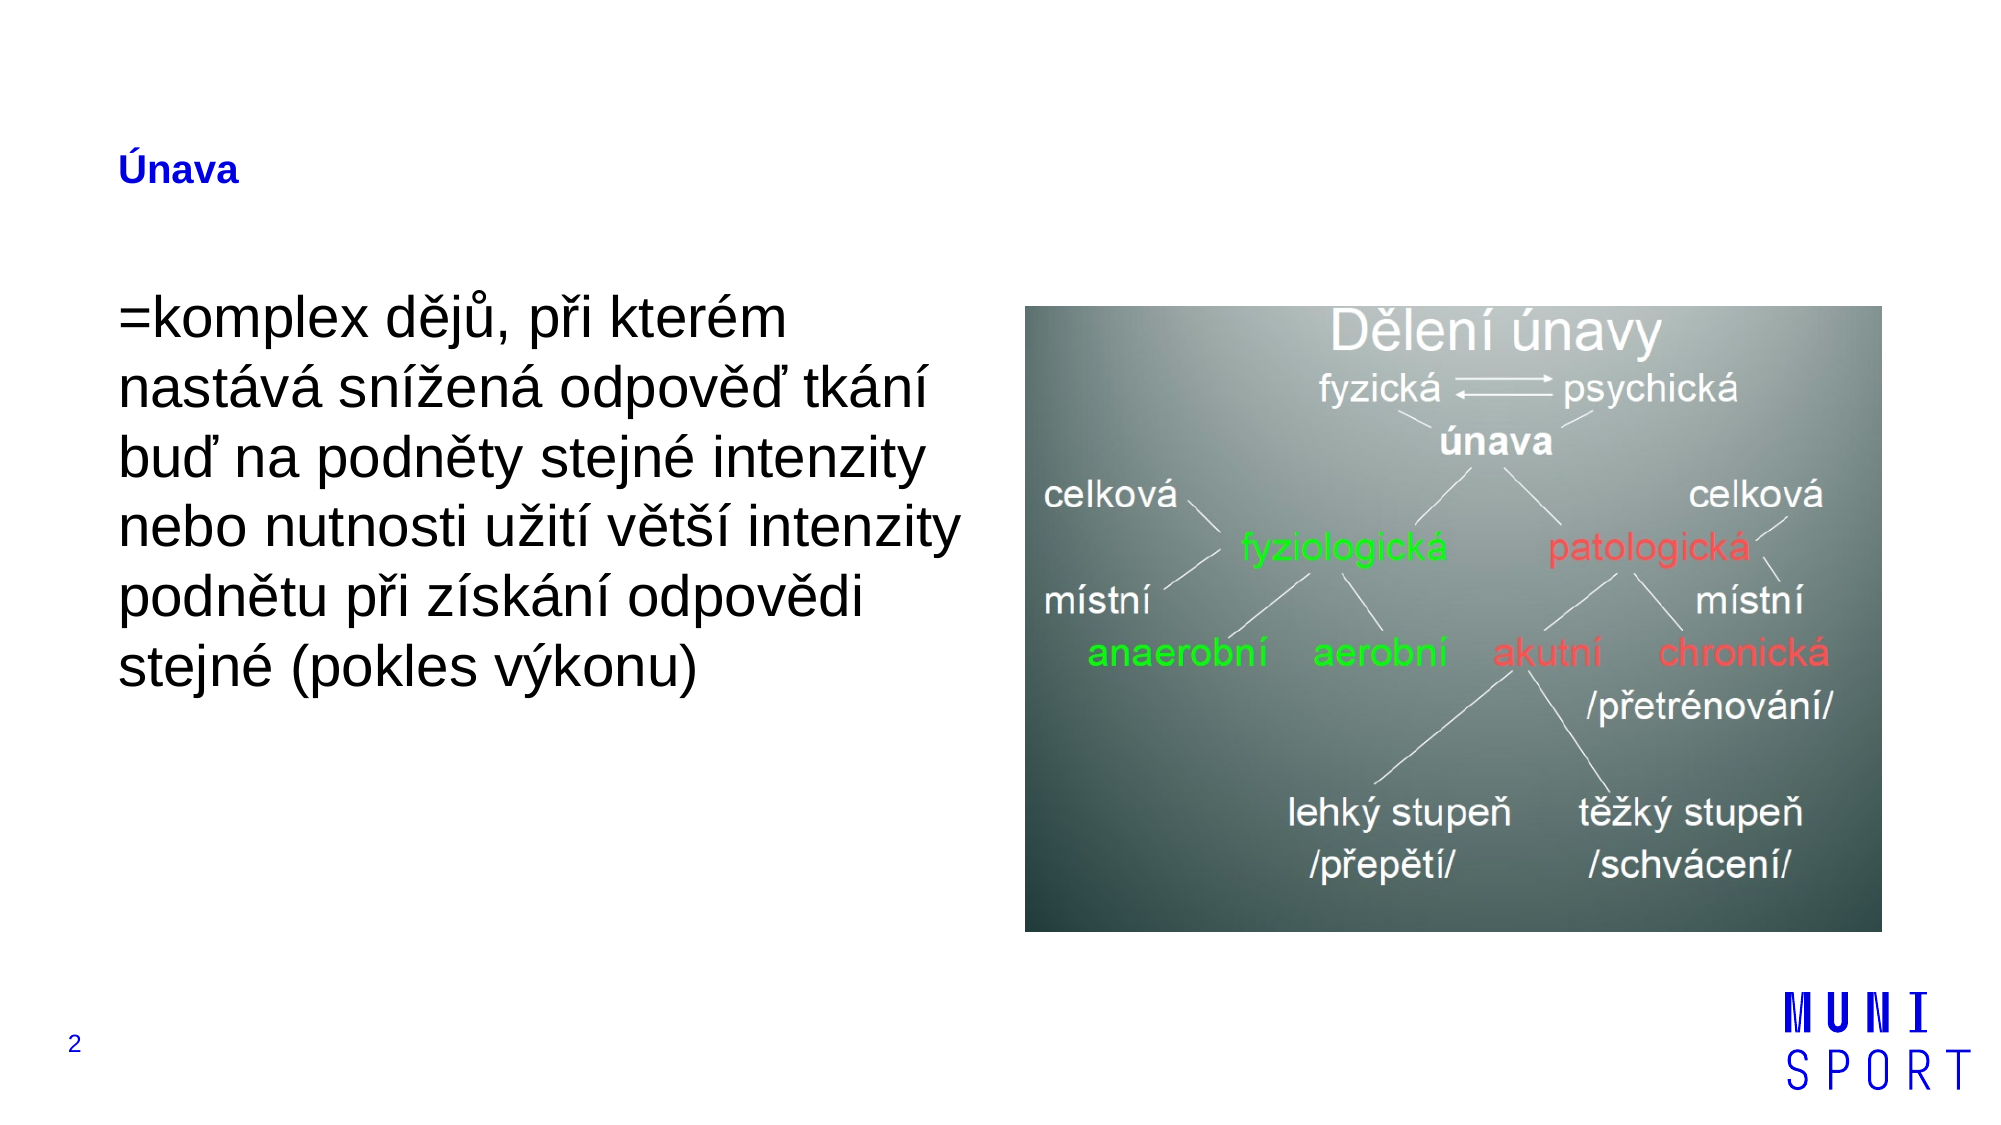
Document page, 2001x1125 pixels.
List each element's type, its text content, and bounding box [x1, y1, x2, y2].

text_box =komplex dějů, při kterém nastává snížená odpověď tkání buď na podněty stejné intenzity nebo nutnosti užití větší intenzity podnětu při získání odpovědi stejné (pokles výkonu) [118, 279, 975, 959]
title Únava [118, 118, 1883, 193]
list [1025, 305, 1882, 932]
slide_number 2 [67, 1021, 110, 1063]
